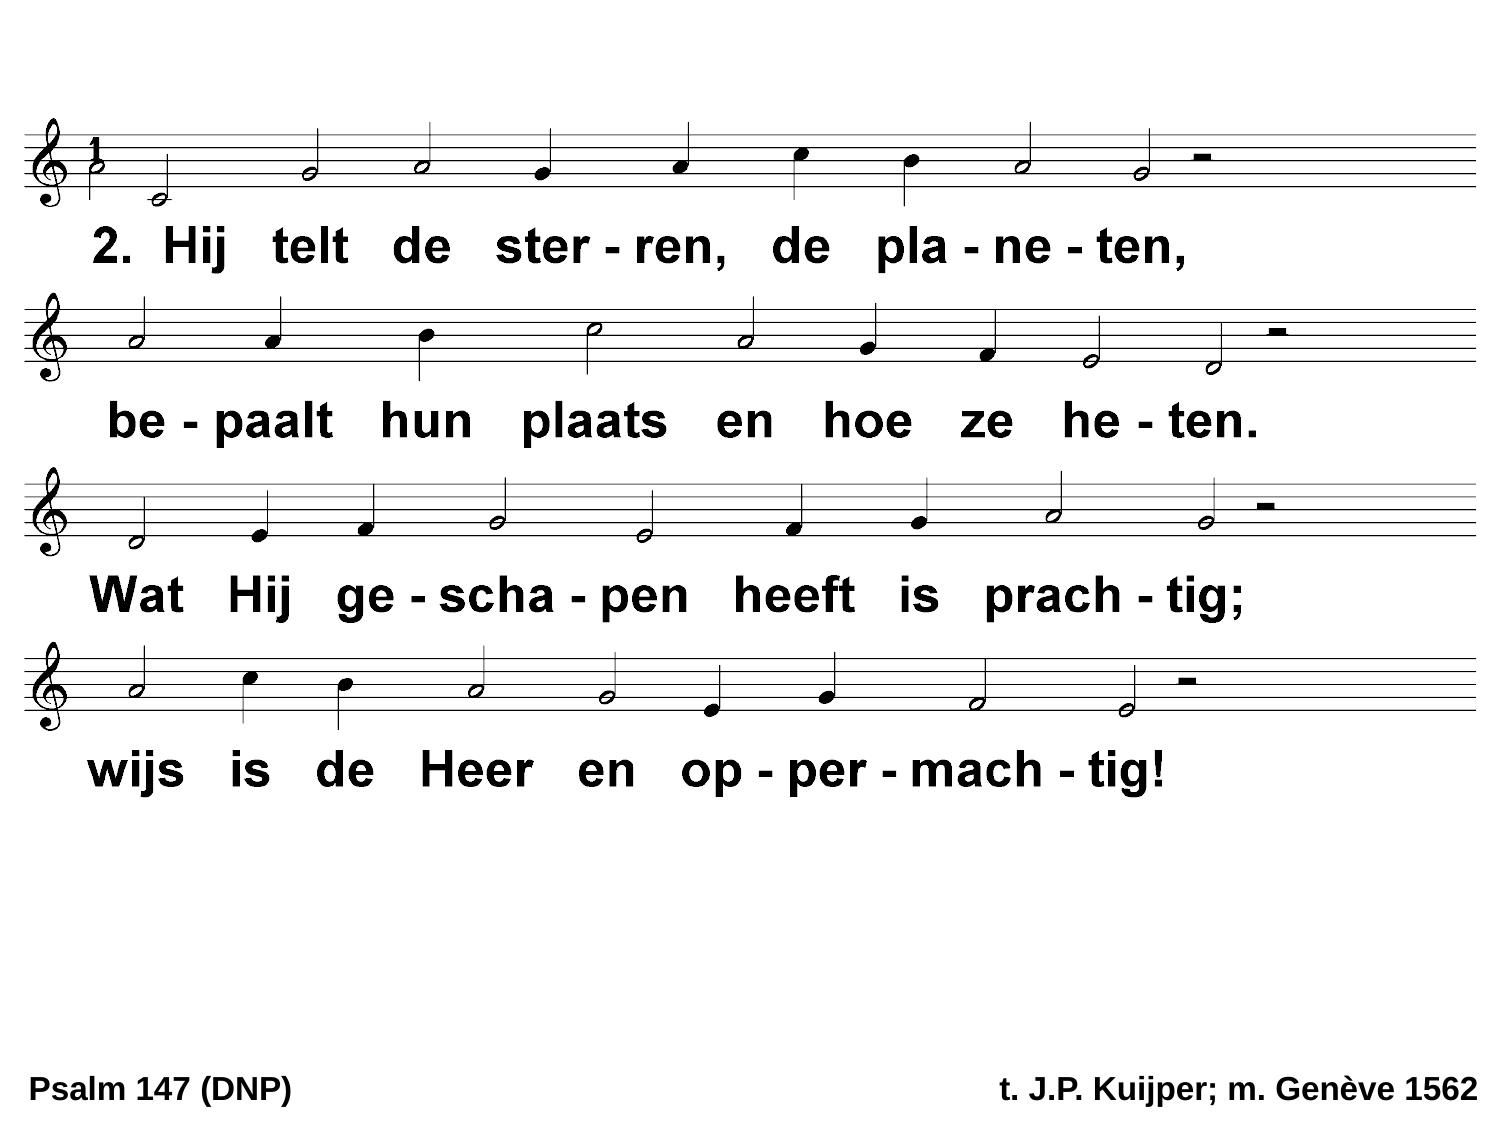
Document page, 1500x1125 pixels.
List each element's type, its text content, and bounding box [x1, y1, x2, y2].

text_box Psalm 147 (DNP) t. J.P. Kuijper; m. Genève 1562 [13, 1059, 1495, 1115]
picture [10, 103, 1490, 811]
